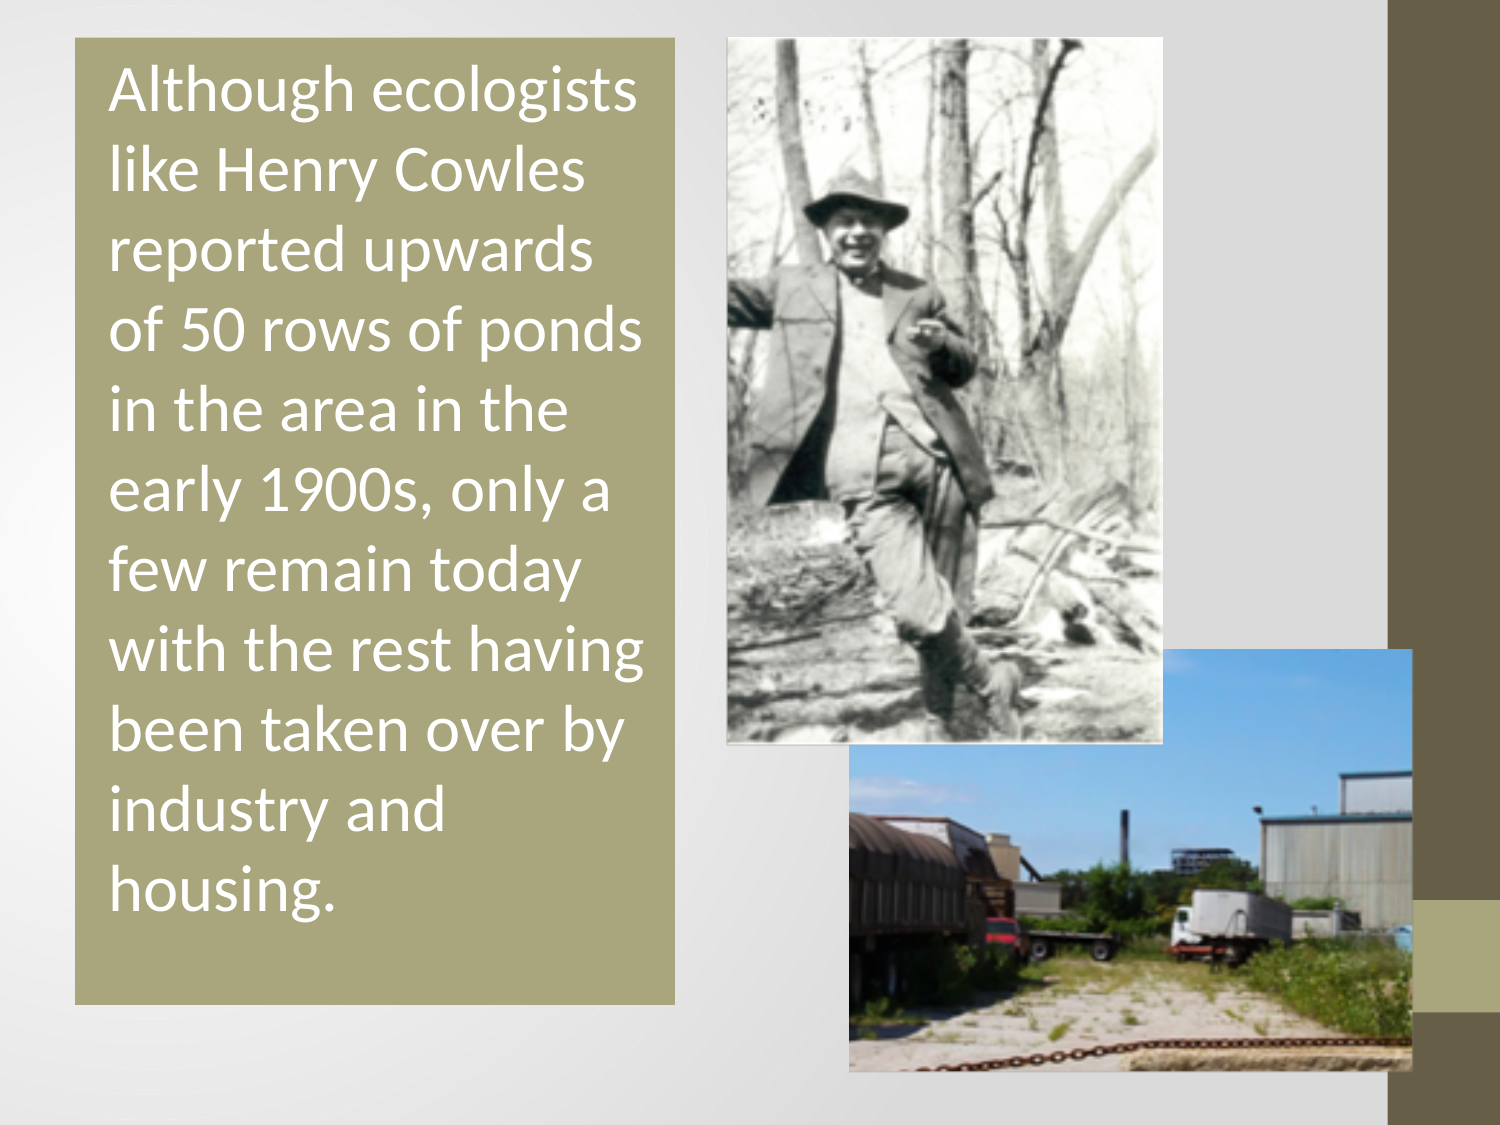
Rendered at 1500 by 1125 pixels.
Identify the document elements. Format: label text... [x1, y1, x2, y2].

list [724, 36, 1163, 749]
picture [849, 649, 1417, 1076]
list Although ecologists like Henry Cowles reported upwards of 50 rows of ponds in the area in the early 1900s, only a few remain today with the rest having been taken over by industry and housing. [75, 37, 675, 1005]
